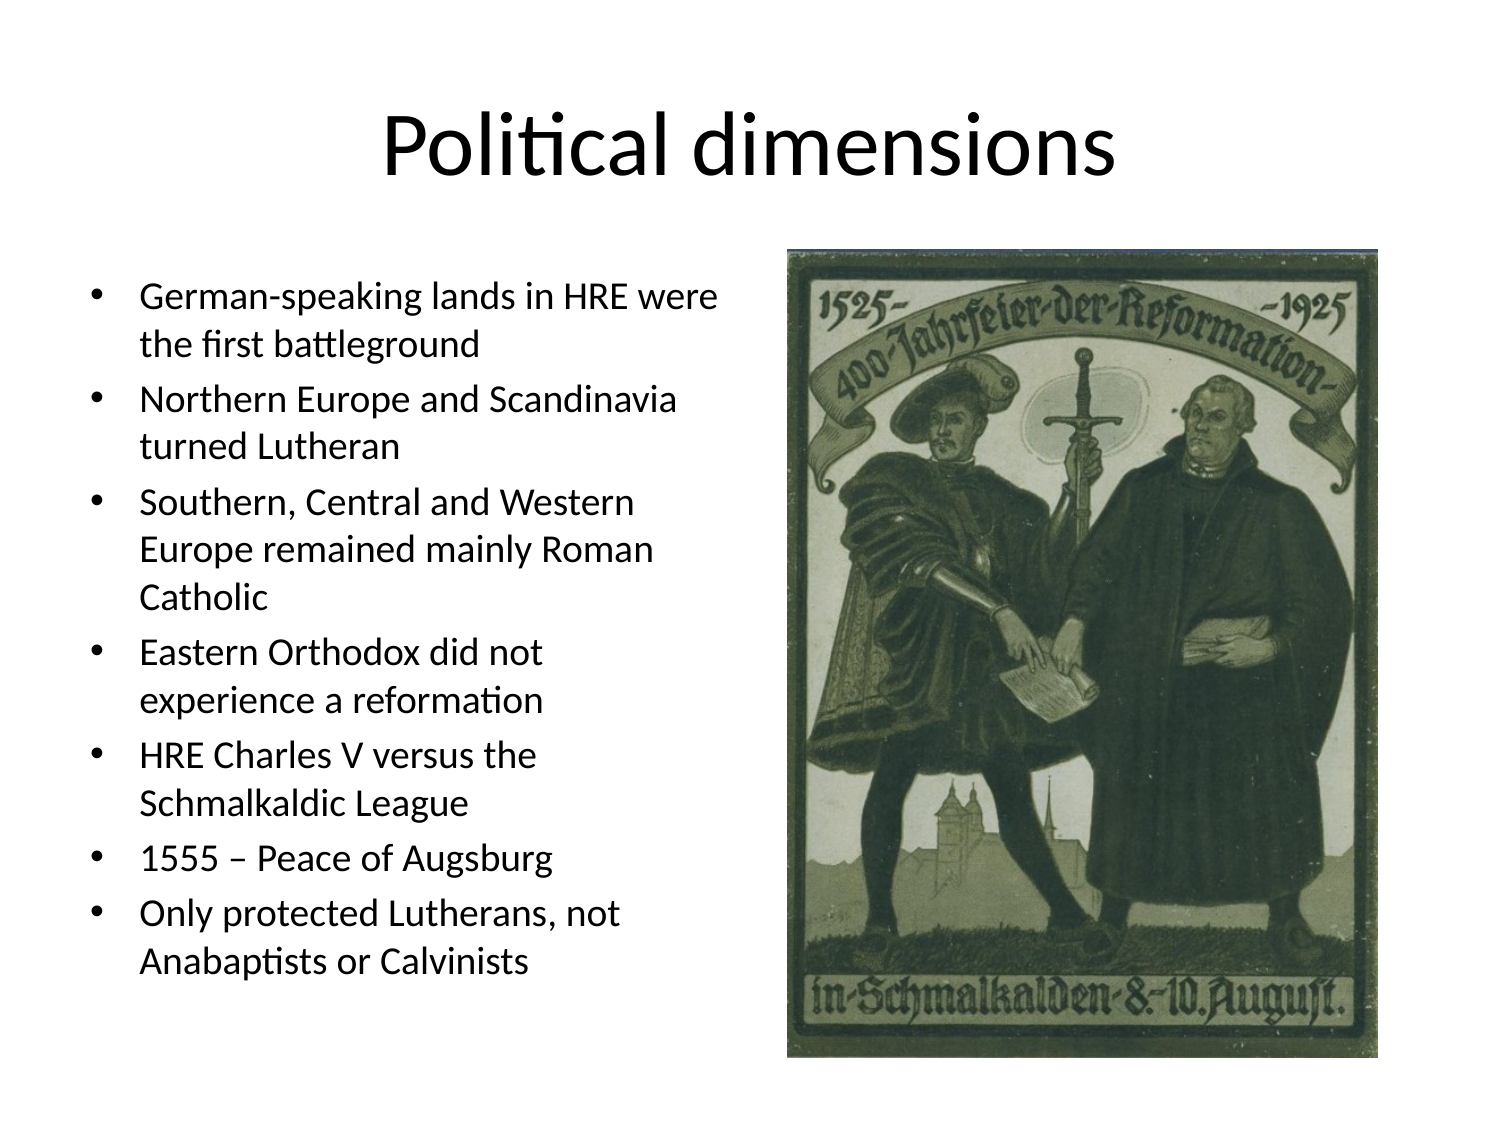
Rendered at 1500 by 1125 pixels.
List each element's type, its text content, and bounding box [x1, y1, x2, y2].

list German-speaking lands in HRE were the first battleground Northern Europe and Scandinavia turned Lutheran Southern, Central and Western Europe remained mainly Roman Catholic Eastern Orthodox did not experience a reformation HRE Charles V versus the Schmalkaldic League 1555 – Peace of Augsburg Only protected Lutherans, not Anabaptists or Calvinists [75, 262, 738, 1005]
title Political dimensions [75, 45, 1425, 233]
picture [787, 249, 1378, 1058]
